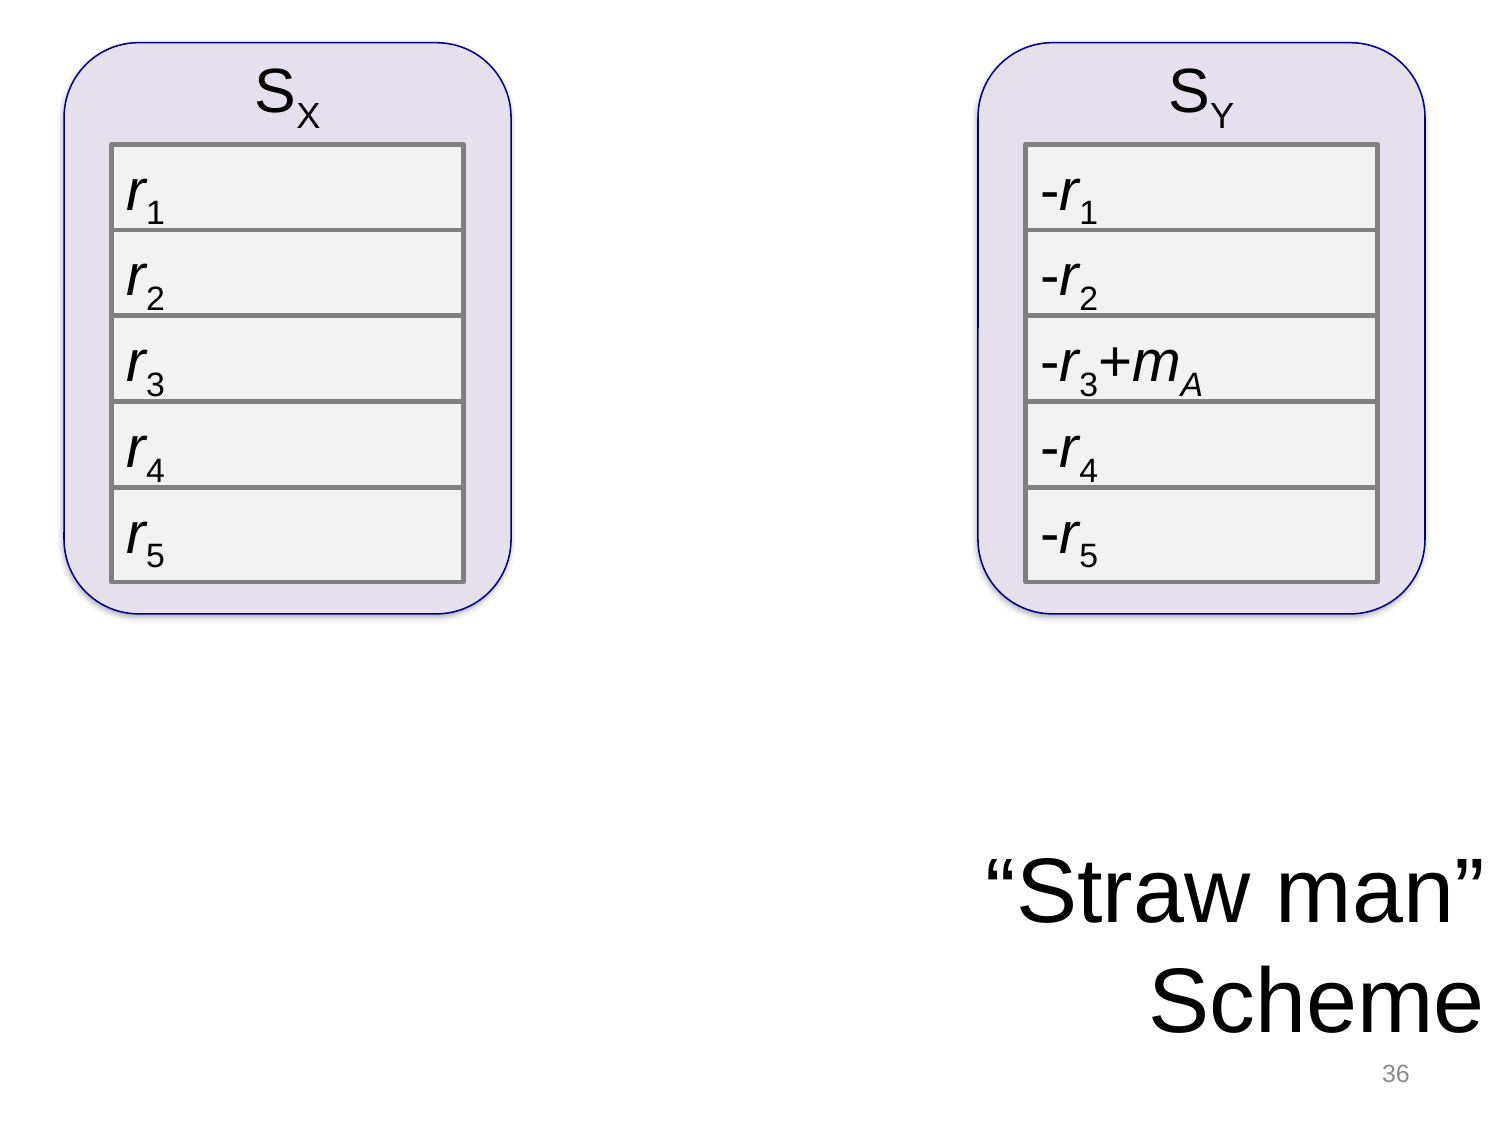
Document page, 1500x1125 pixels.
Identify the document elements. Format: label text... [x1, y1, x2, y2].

text_box SX [64, 42, 512, 143]
text_box r3 [111, 315, 464, 401]
text_box r2 [111, 230, 464, 315]
text_box r4 [111, 401, 464, 487]
text_box “Straw man” Scheme [936, 823, 1500, 1079]
text_box -r1 [1025, 144, 1378, 230]
text_box -r4 [1025, 401, 1378, 487]
text_box [63, 107, 512, 615]
text_box -r3+mA [1025, 315, 1378, 401]
text_box r1 [111, 144, 464, 230]
text_box -r5 [1025, 487, 1378, 582]
slide_number 36 [1074, 1079, 1425, 1103]
text_box r5 [111, 487, 464, 582]
text_box -r2 [1025, 230, 1378, 315]
text_box SY [978, 42, 1425, 143]
text_box [977, 106, 1426, 615]
